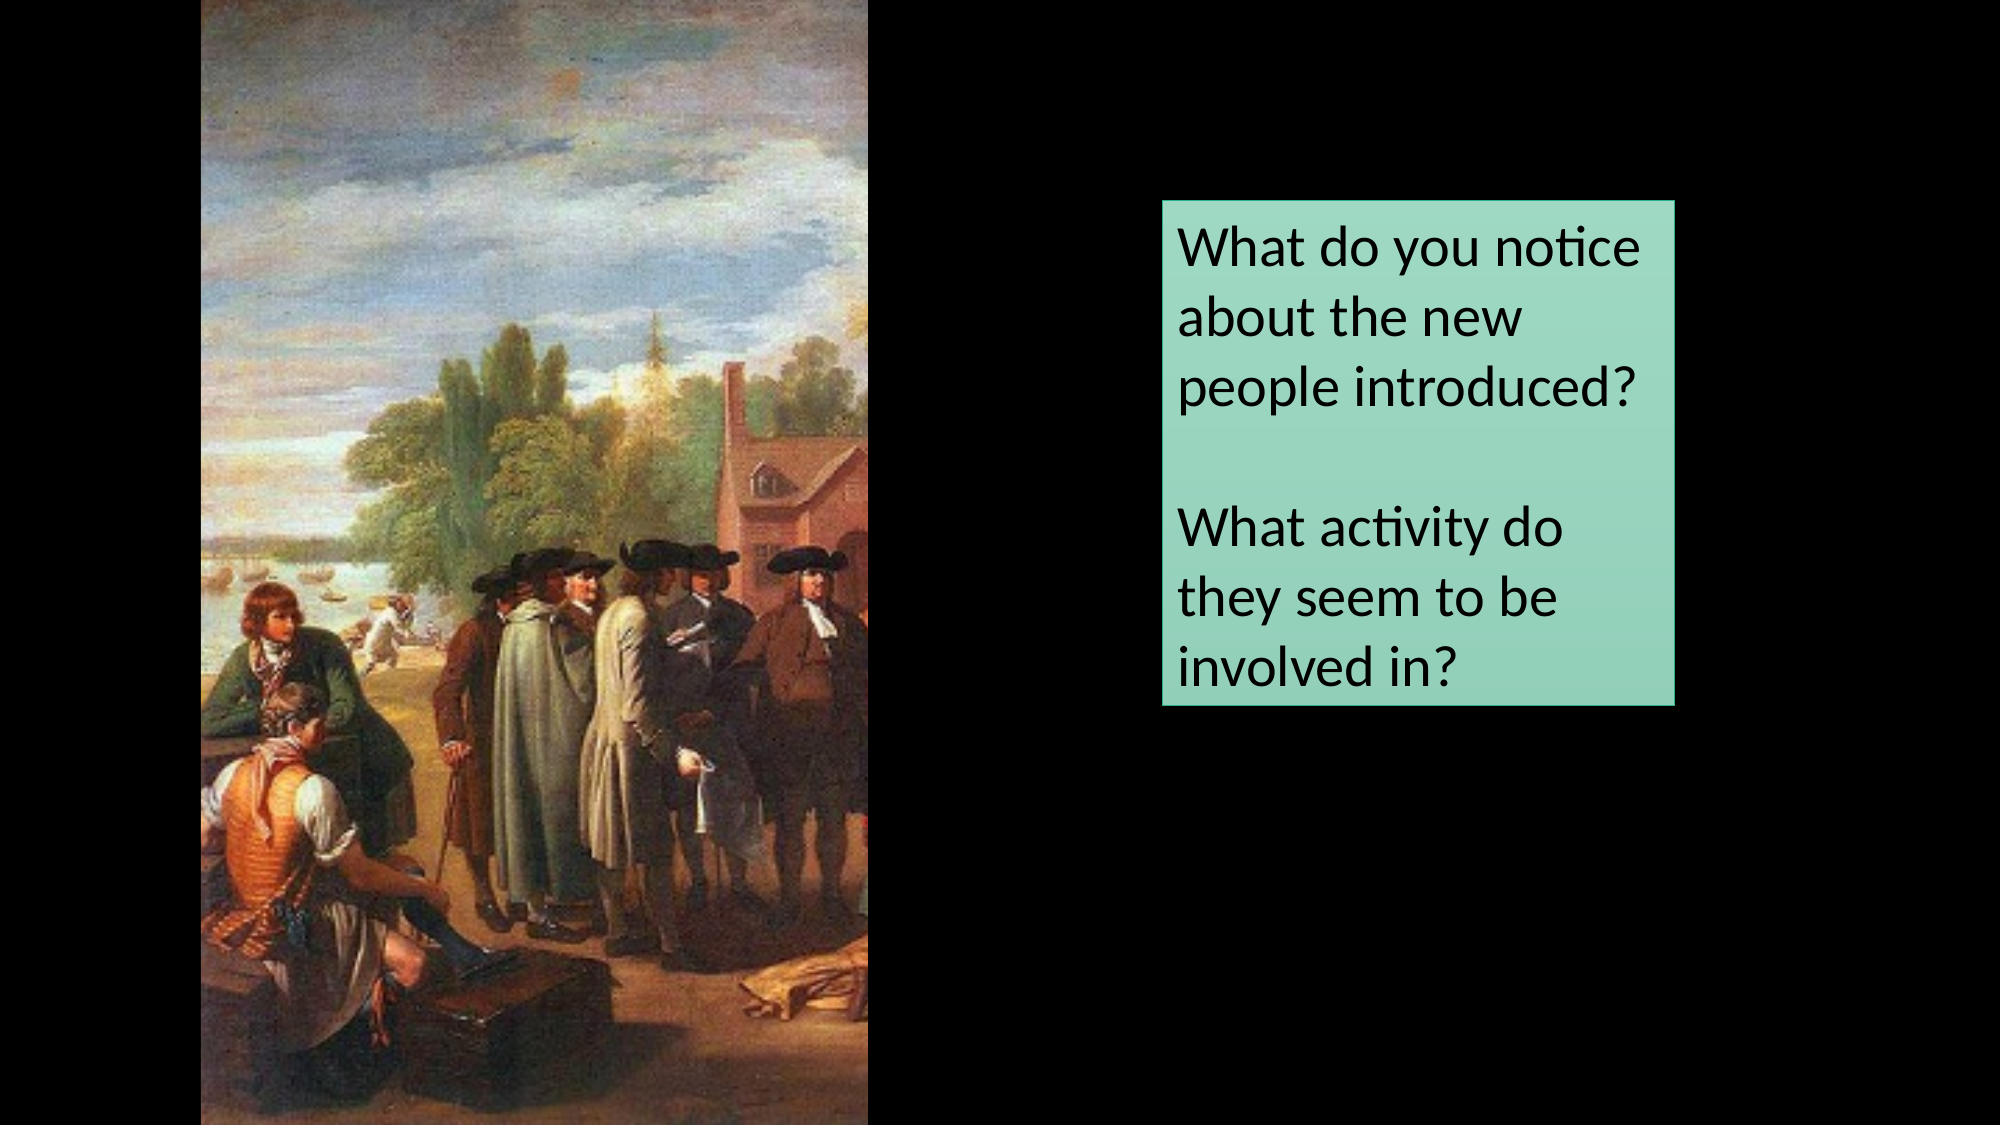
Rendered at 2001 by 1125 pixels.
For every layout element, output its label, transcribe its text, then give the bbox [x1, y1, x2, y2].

text_box What do you notice about the new people introduced? What activity do they seem to be involved in? [1162, 200, 1675, 706]
picture [200, 0, 868, 1125]
